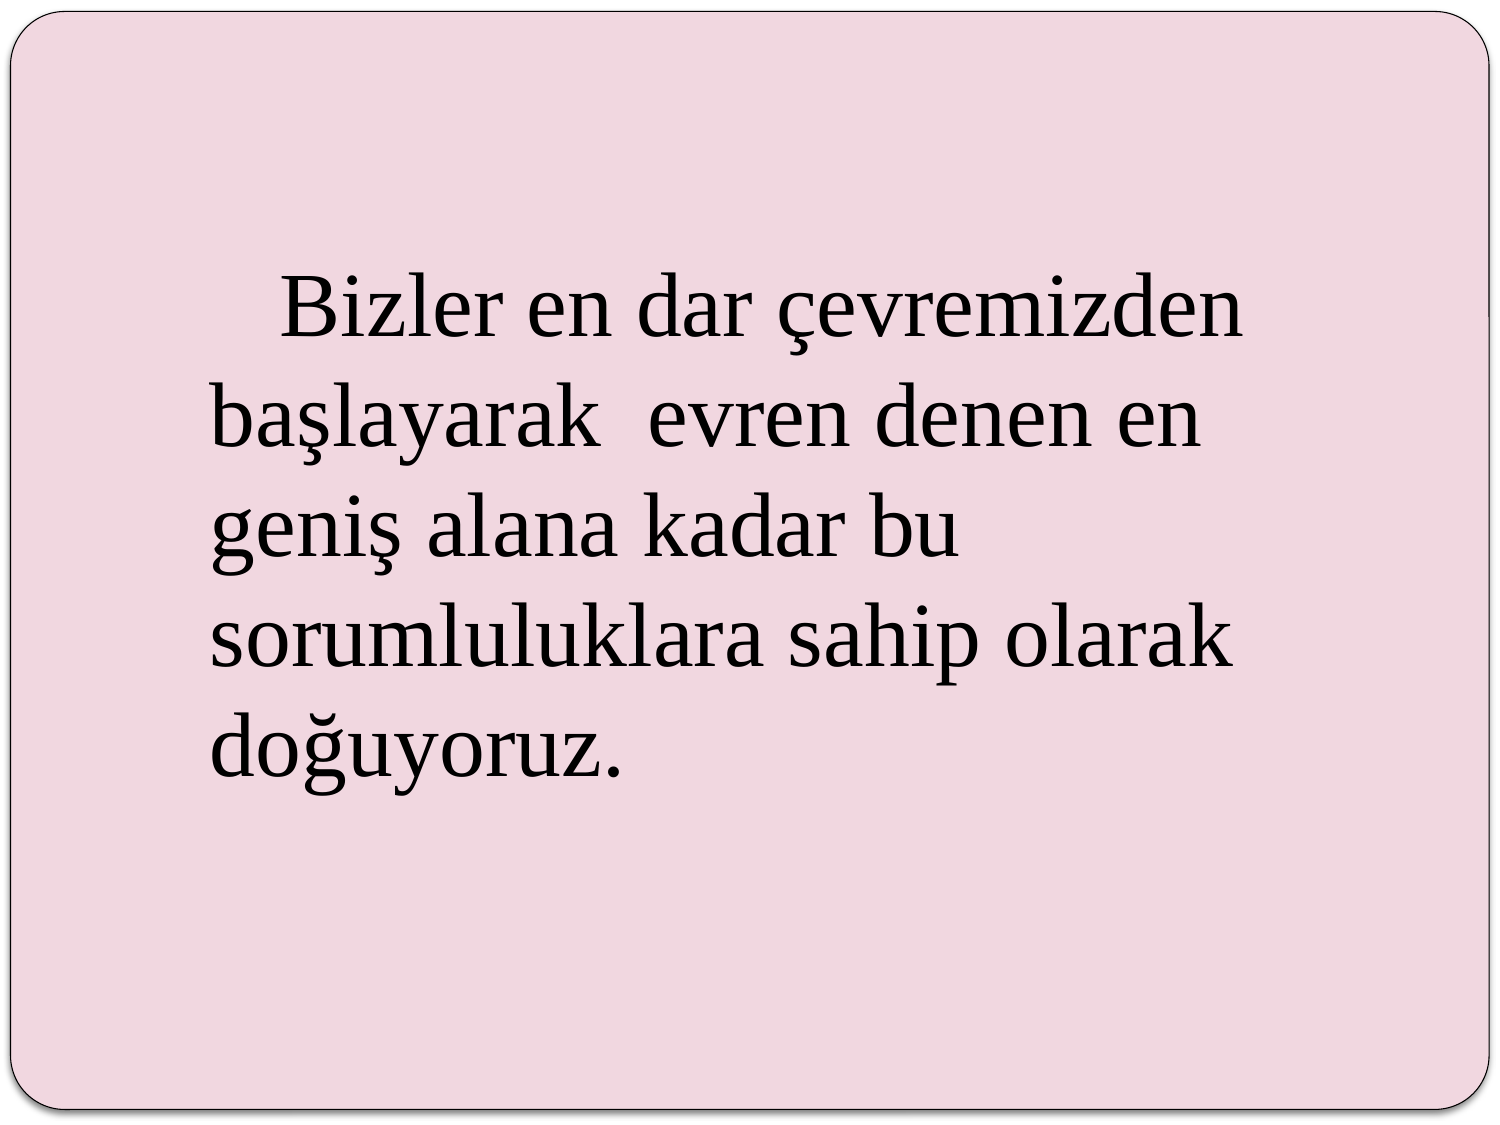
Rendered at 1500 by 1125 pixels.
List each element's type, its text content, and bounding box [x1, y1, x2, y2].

list Bizler en dar çevremizden başlayarak evren denen en geniş alana kadar bu sorumluluklara sahip olarak doğuyoruz. [150, 237, 1424, 858]
